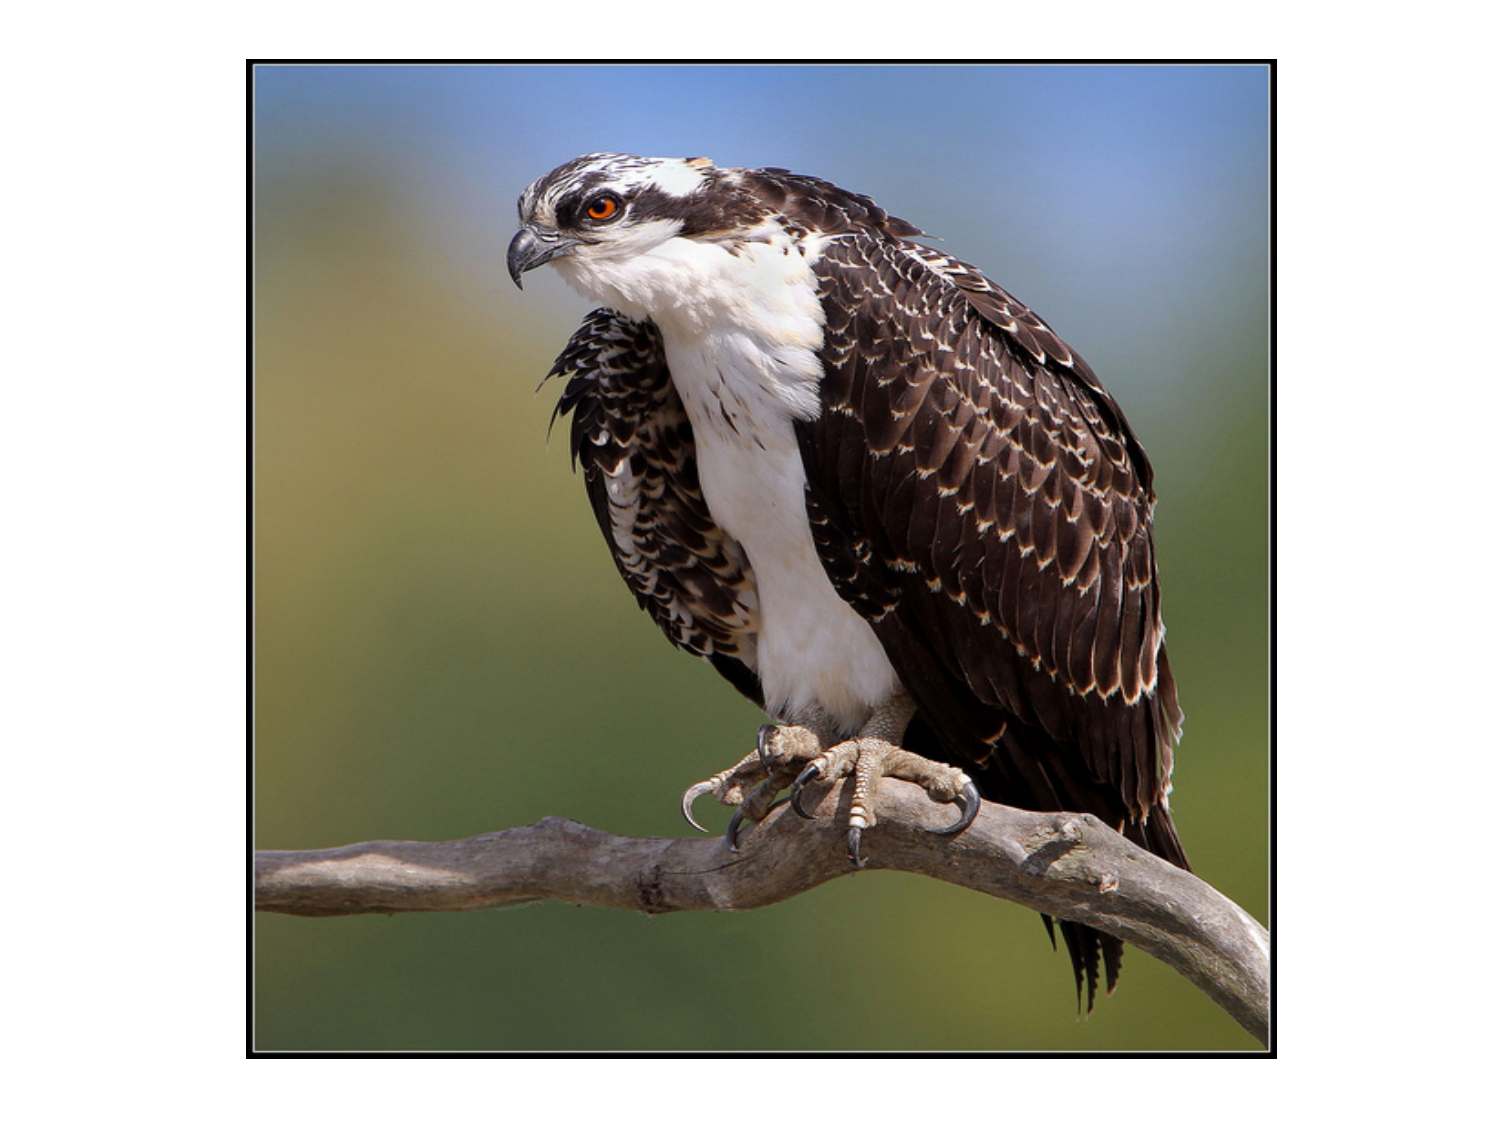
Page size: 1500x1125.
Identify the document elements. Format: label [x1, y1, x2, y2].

picture [245, 58, 1278, 1059]
